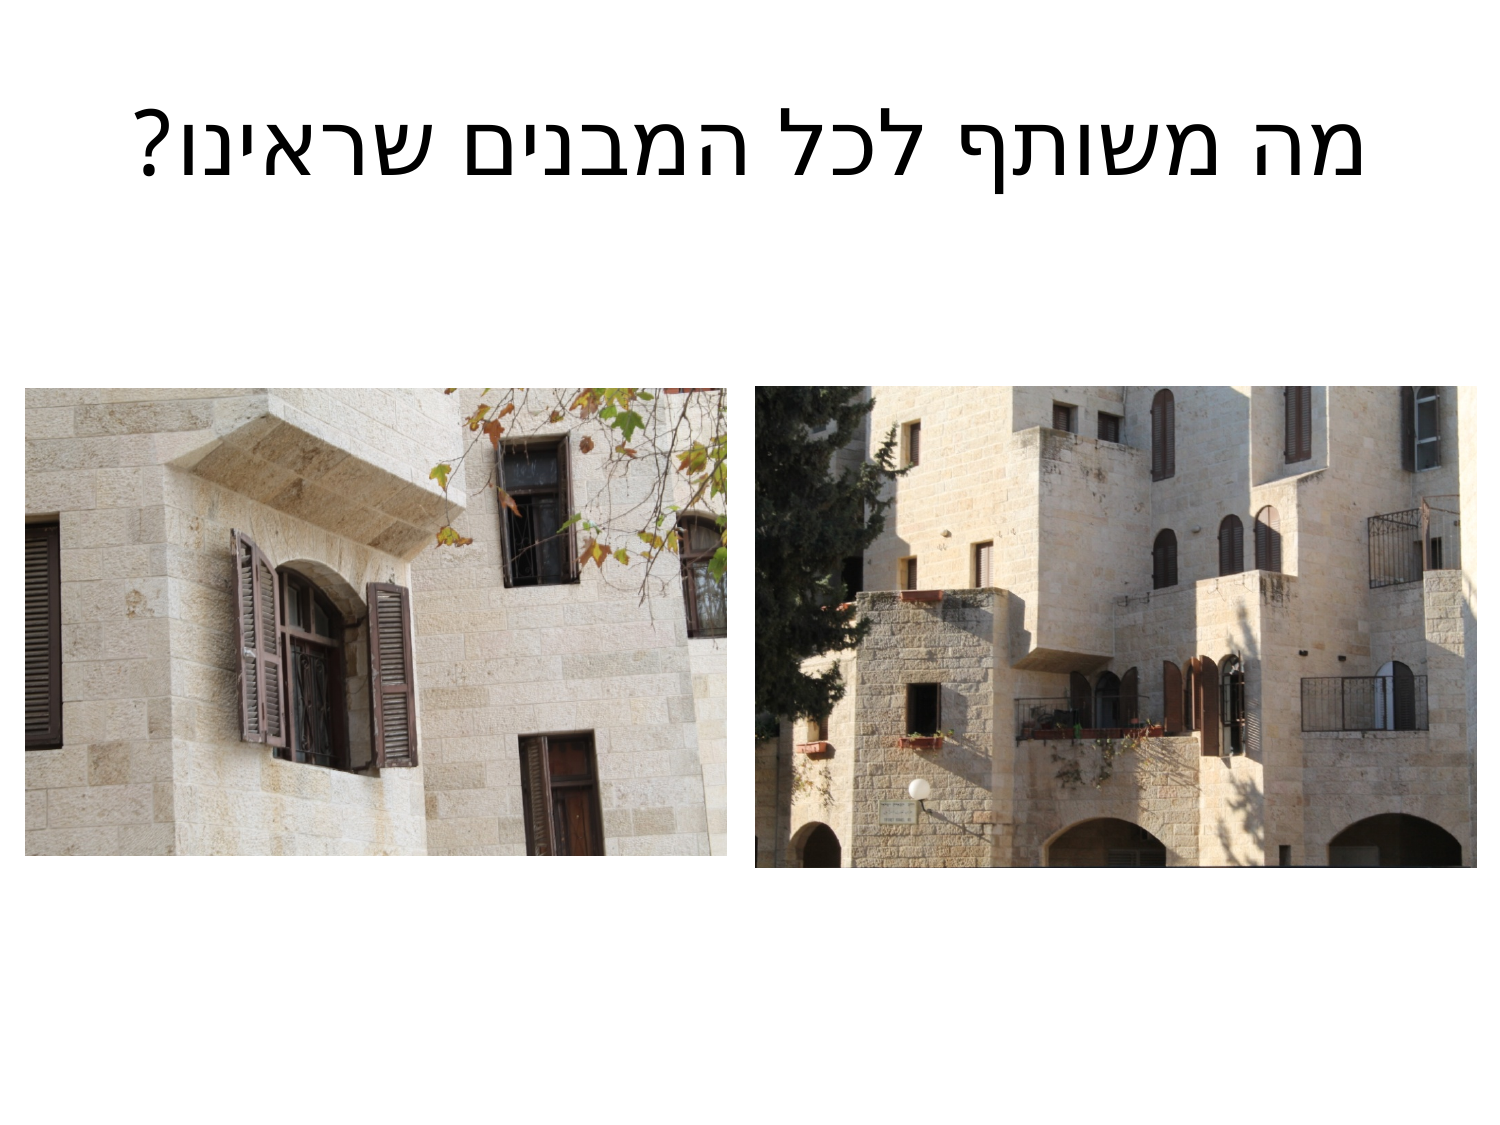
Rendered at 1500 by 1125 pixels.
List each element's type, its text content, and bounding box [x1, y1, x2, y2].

title מה משותף לכל המבנים שראינו? [75, 45, 1425, 233]
picture [755, 386, 1477, 868]
picture [25, 388, 727, 856]
